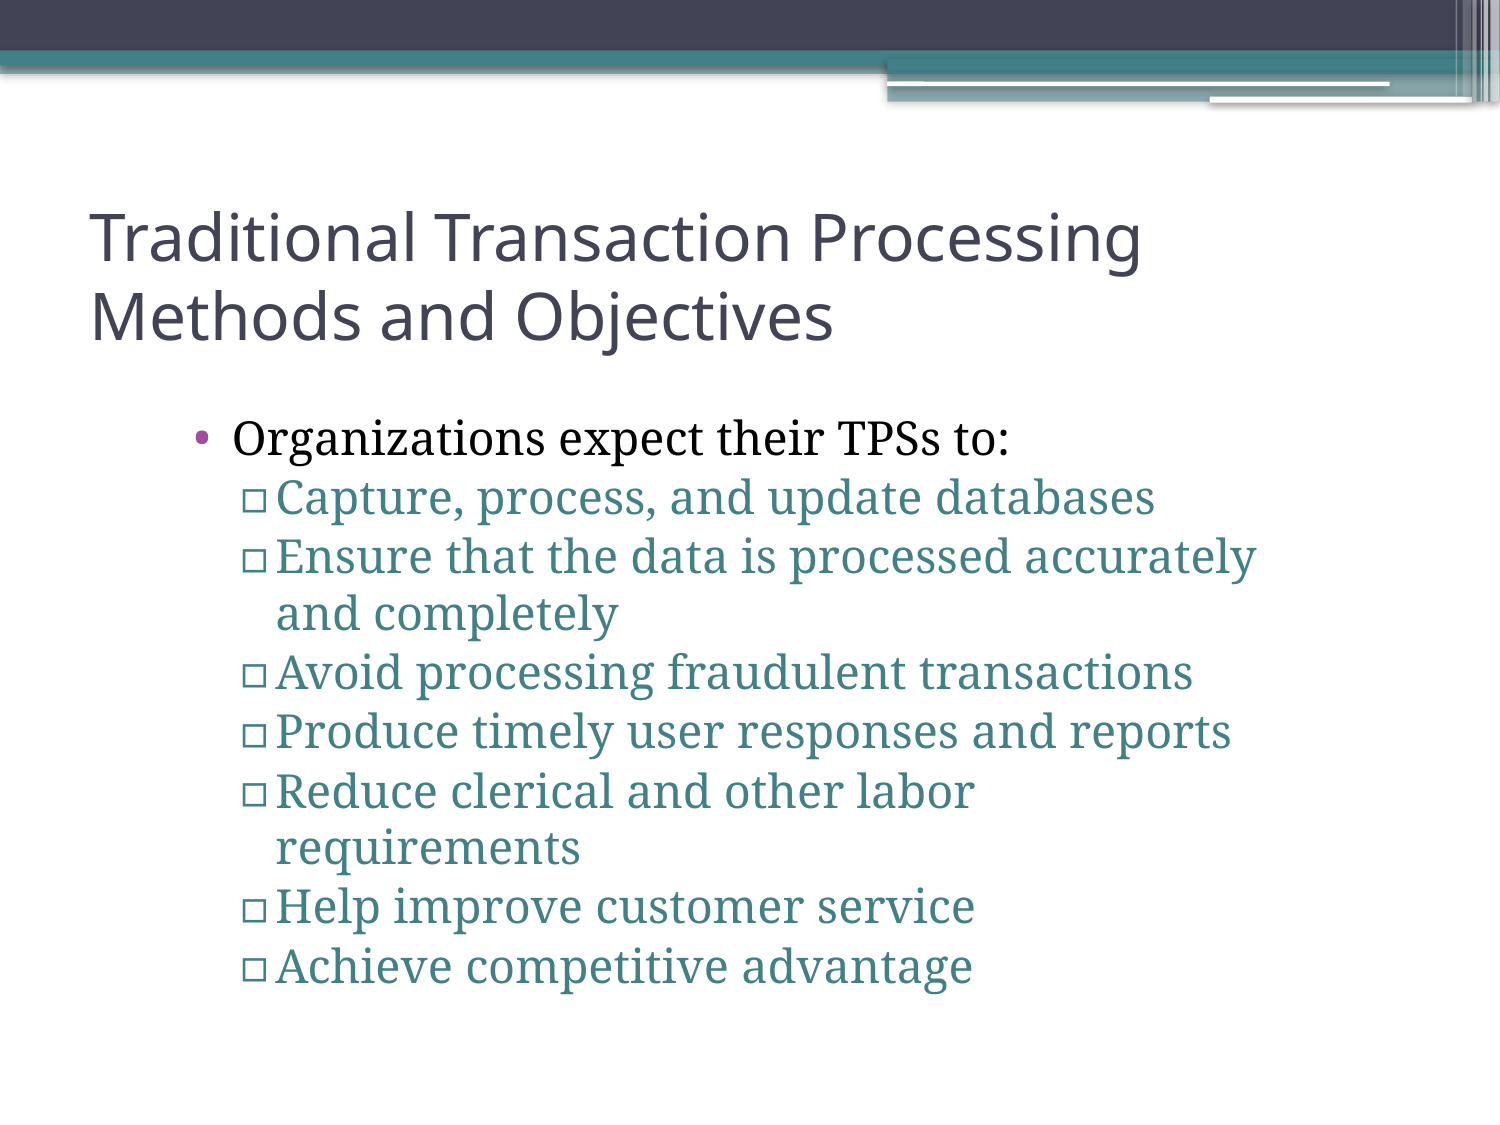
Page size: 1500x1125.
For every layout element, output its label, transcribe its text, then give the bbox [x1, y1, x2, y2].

title Traditional Transaction Processing Methods and Objectives [75, 187, 1425, 363]
list Organizations expect their TPSs to: Capture, process, and update databases Ensure that the data is processed accurately and completely Avoid processing fraudulent transactions Produce timely user responses and reports Reduce clerical and other labor requirements Help improve customer service Achieve competitive advantage [162, 400, 1288, 1000]
